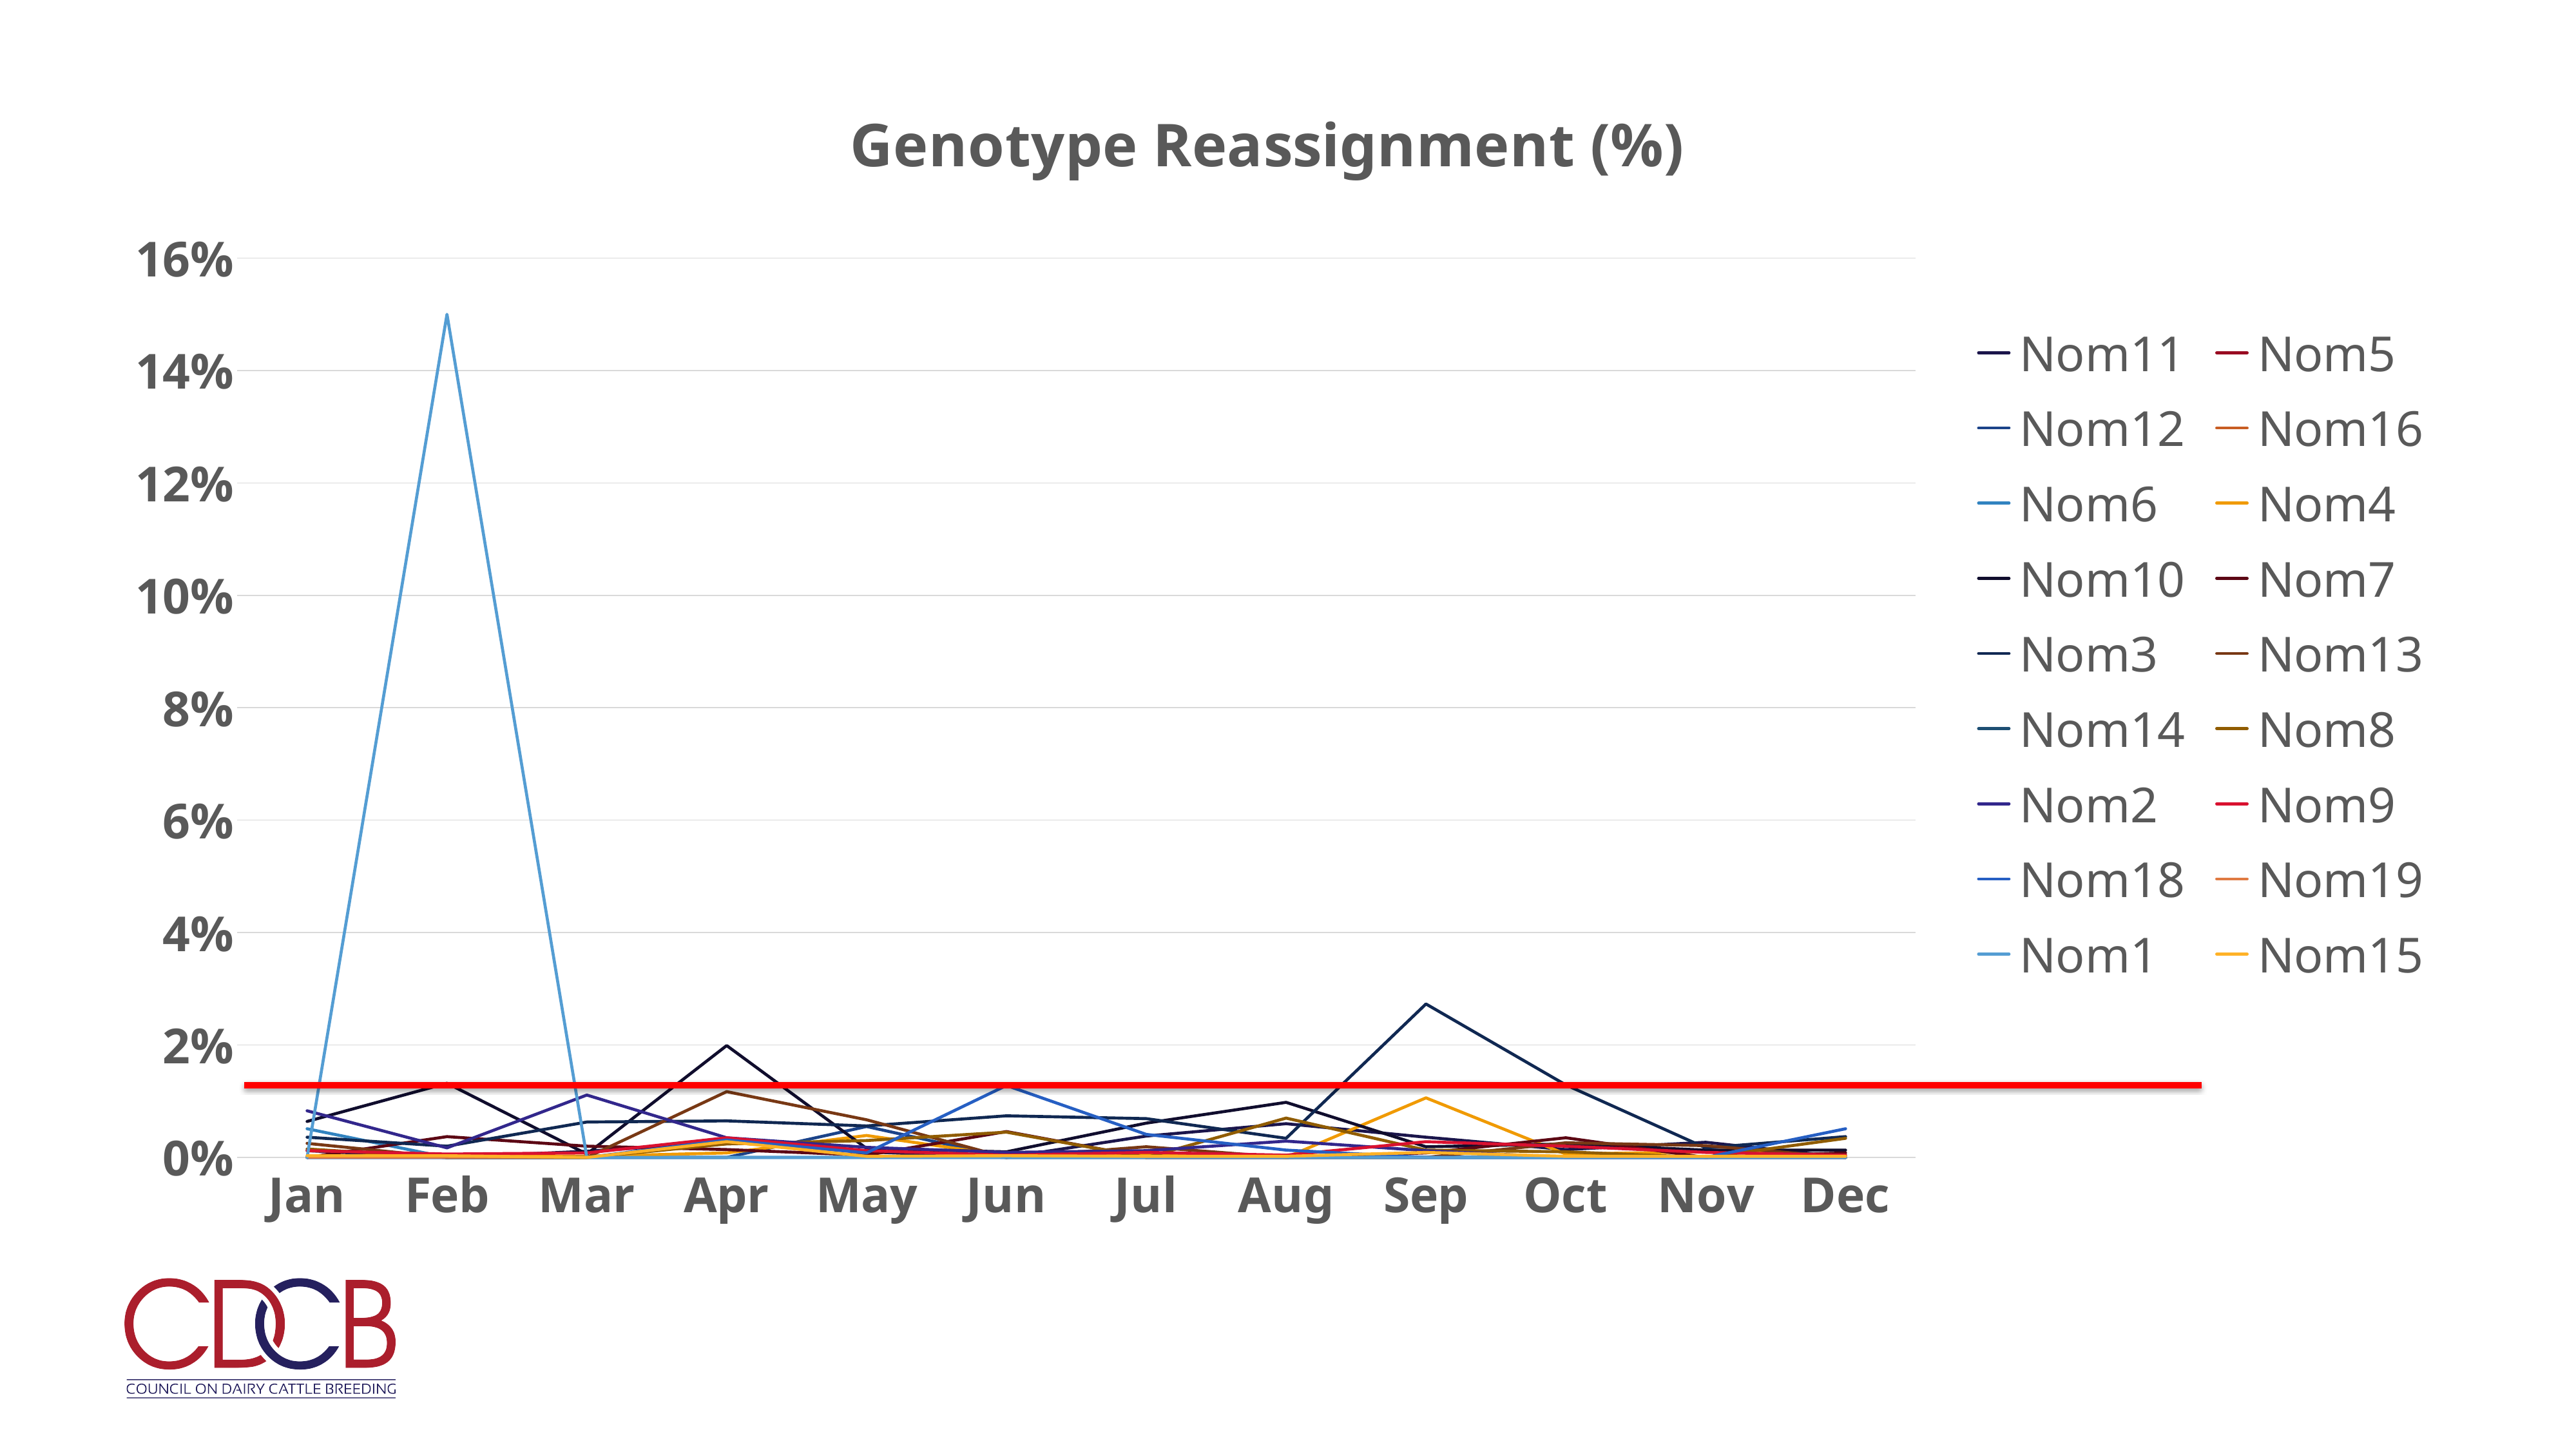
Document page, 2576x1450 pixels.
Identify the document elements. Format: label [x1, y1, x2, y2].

picture [106, 1251, 414, 1447]
chart [88, 56, 2447, 1251]
